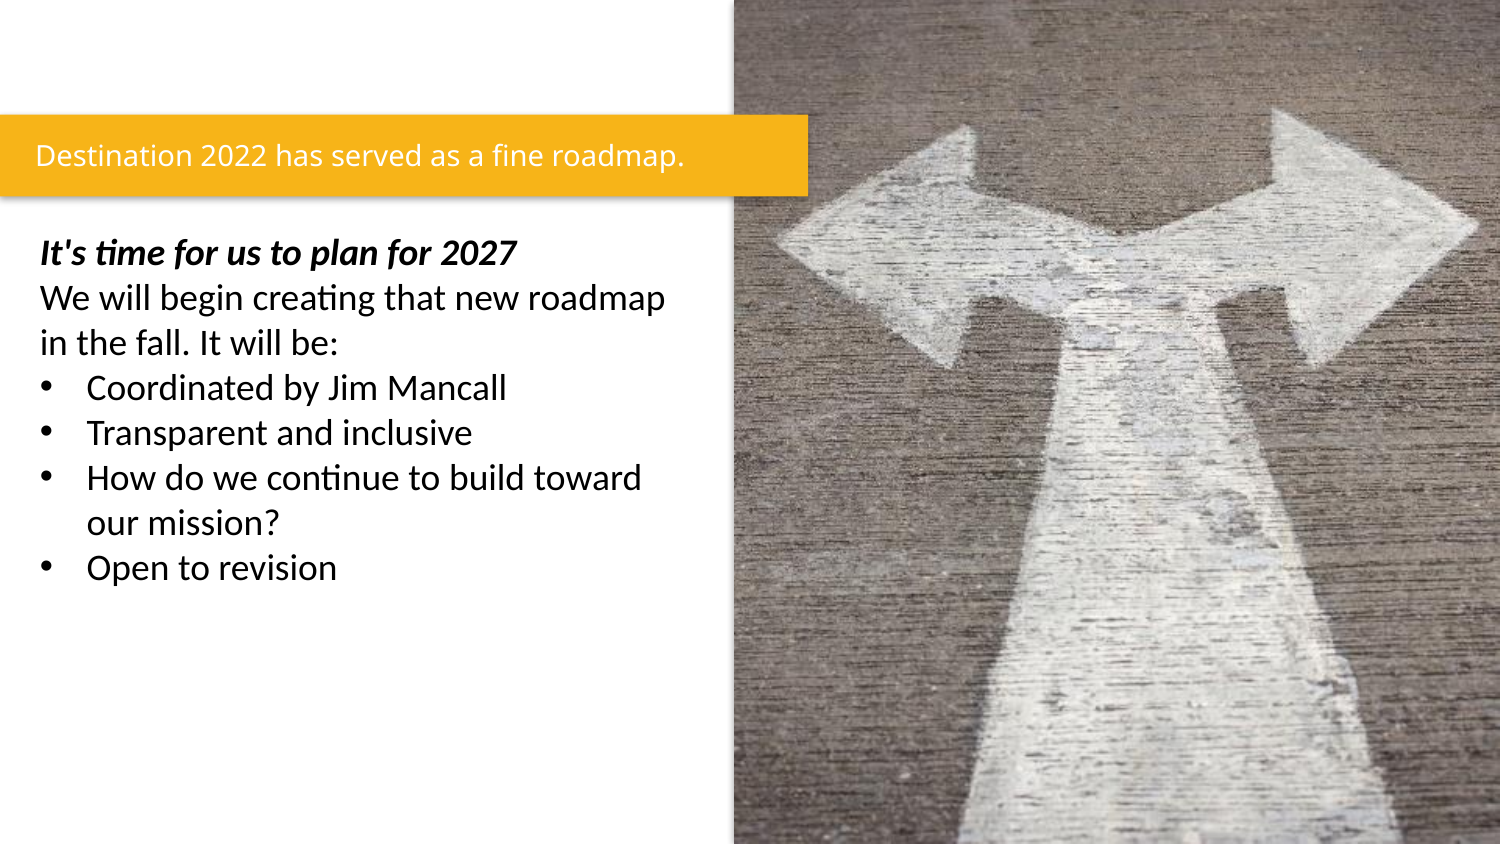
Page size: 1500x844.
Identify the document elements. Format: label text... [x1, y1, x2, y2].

text_box [0, 114, 809, 197]
text_box Destination 2022 has served as a fine roadmap. [20, 129, 809, 180]
text_box It's time for us to plan for 2027 We will begin creating that new roadmap in the fall. It will be: Coordinated by Jim Mancall Transparent and inclusive How do we continue to build toward our mission? Open to revision [24, 220, 710, 686]
text_box [733, 0, 1500, 844]
